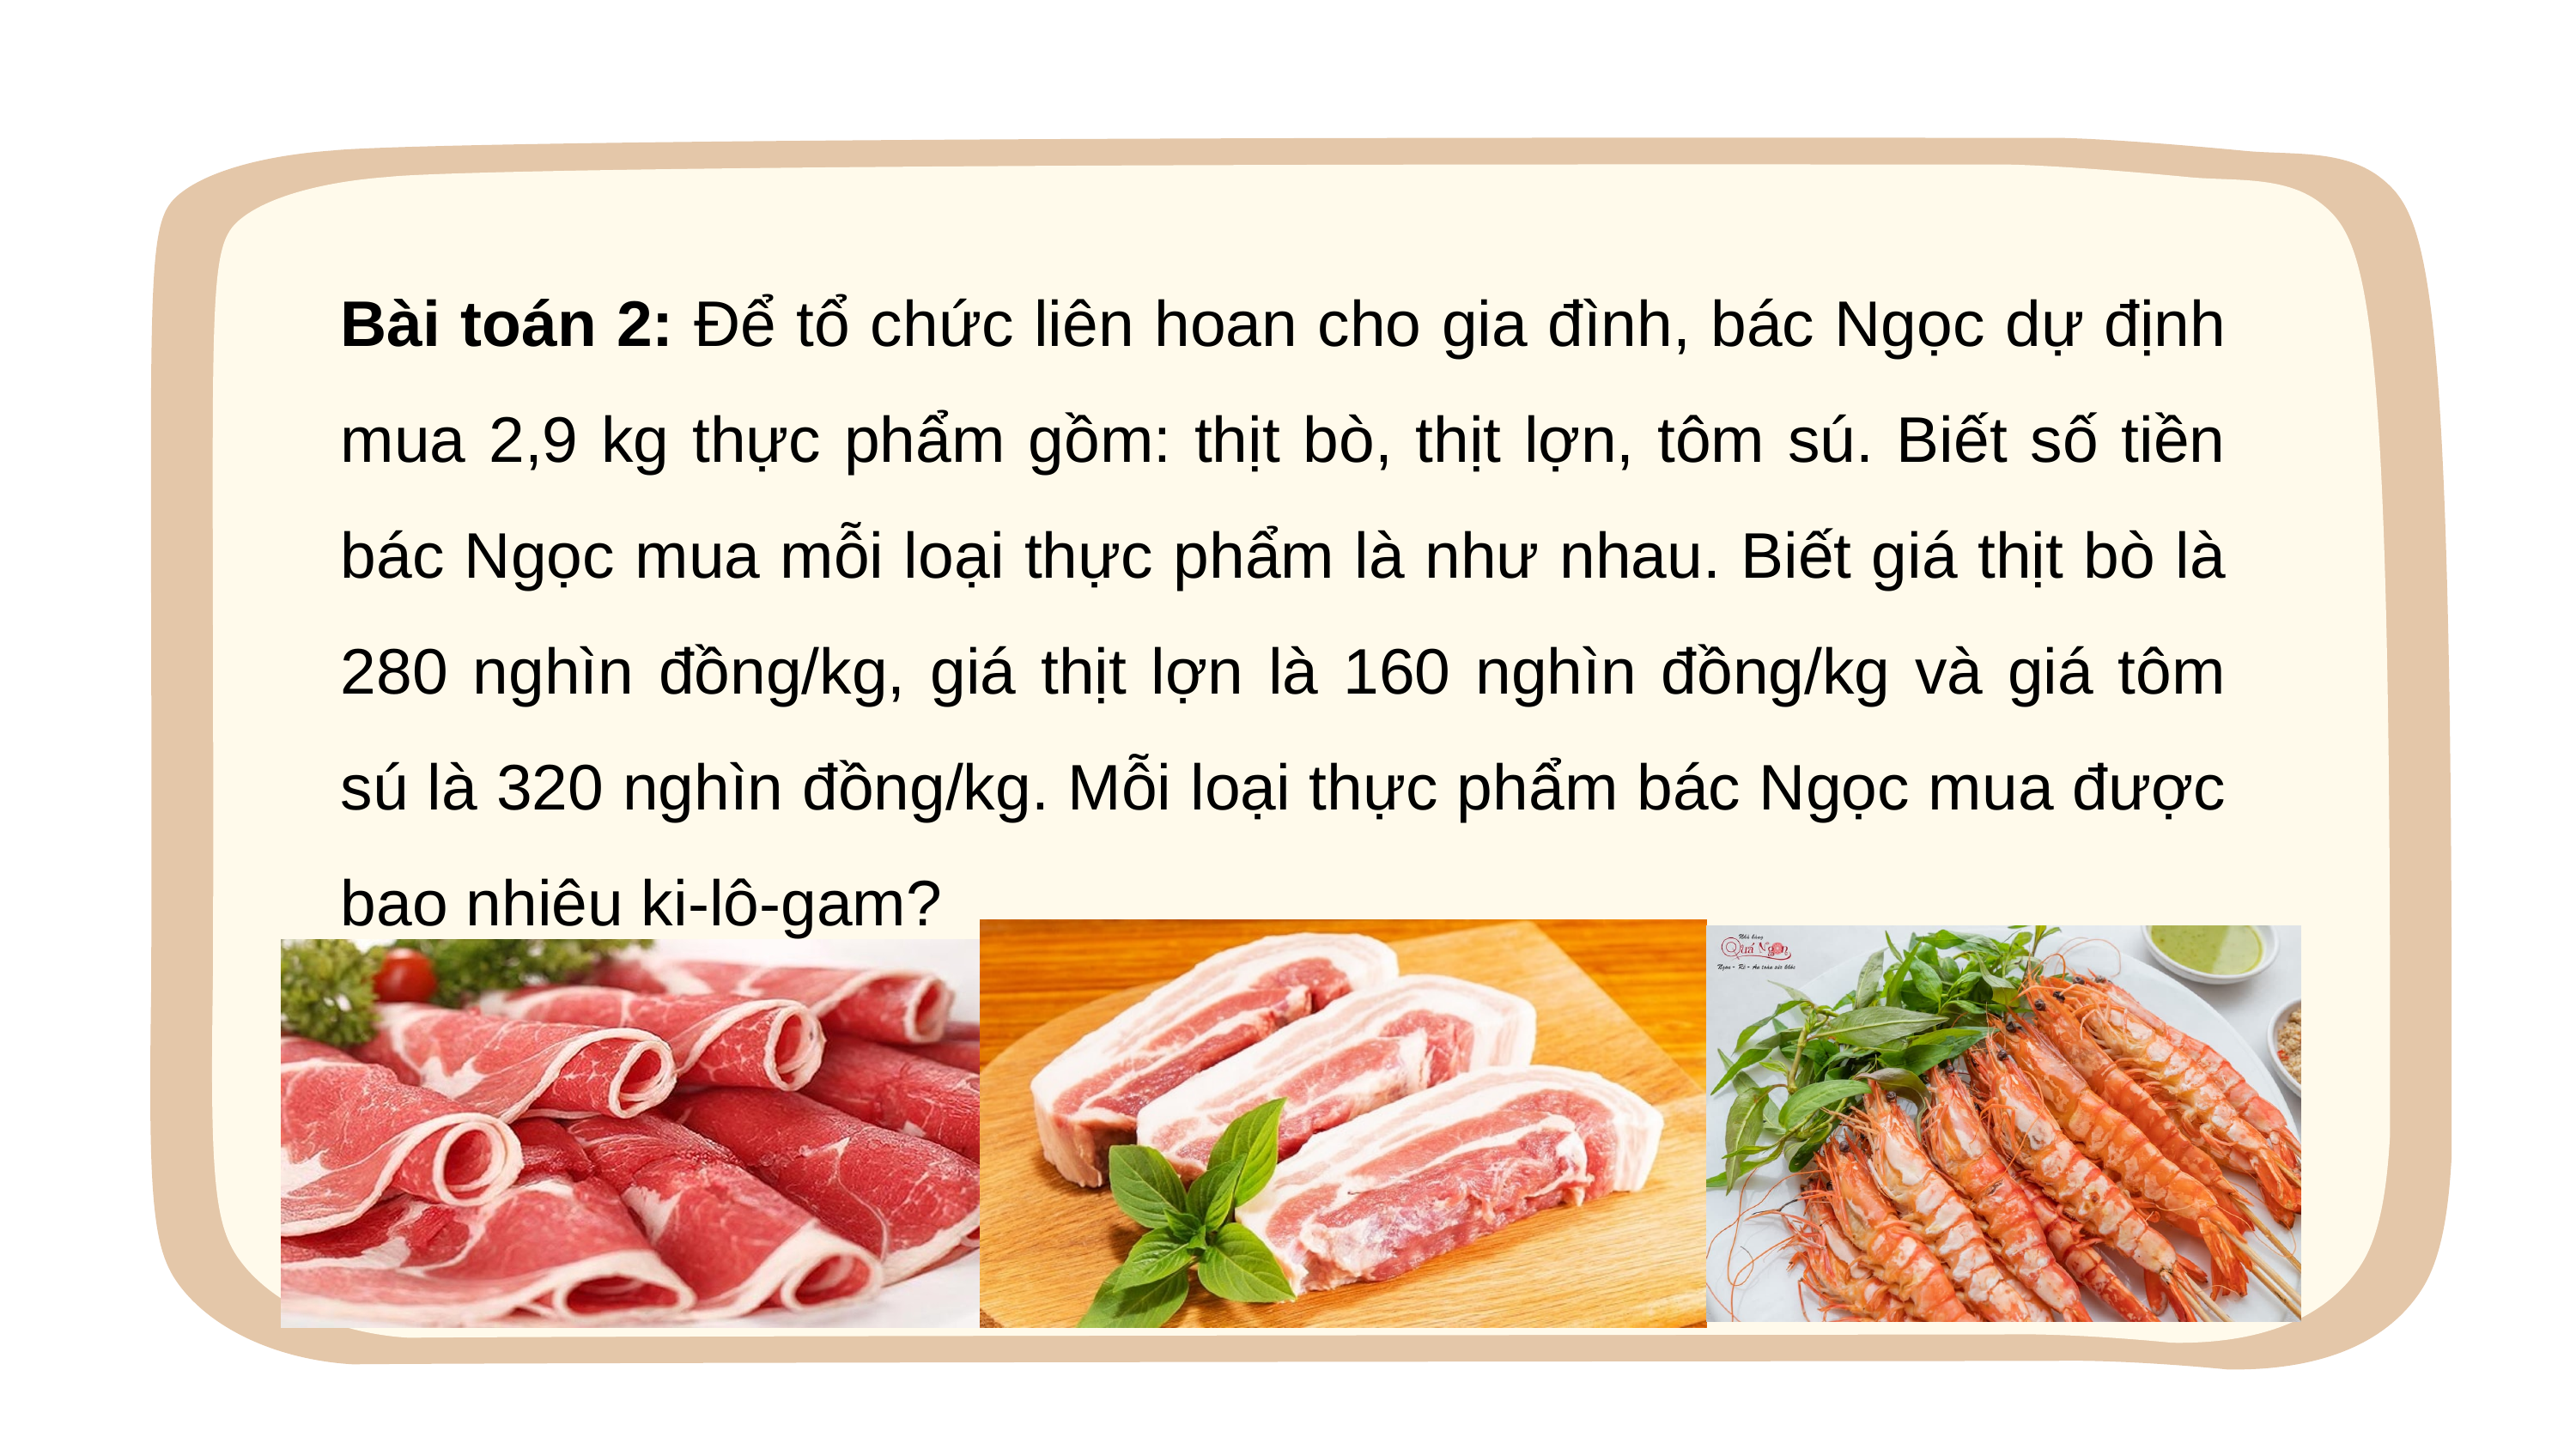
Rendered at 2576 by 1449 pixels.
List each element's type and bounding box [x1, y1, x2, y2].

picture [281, 919, 2302, 1328]
text_box [149, 137, 2452, 1370]
